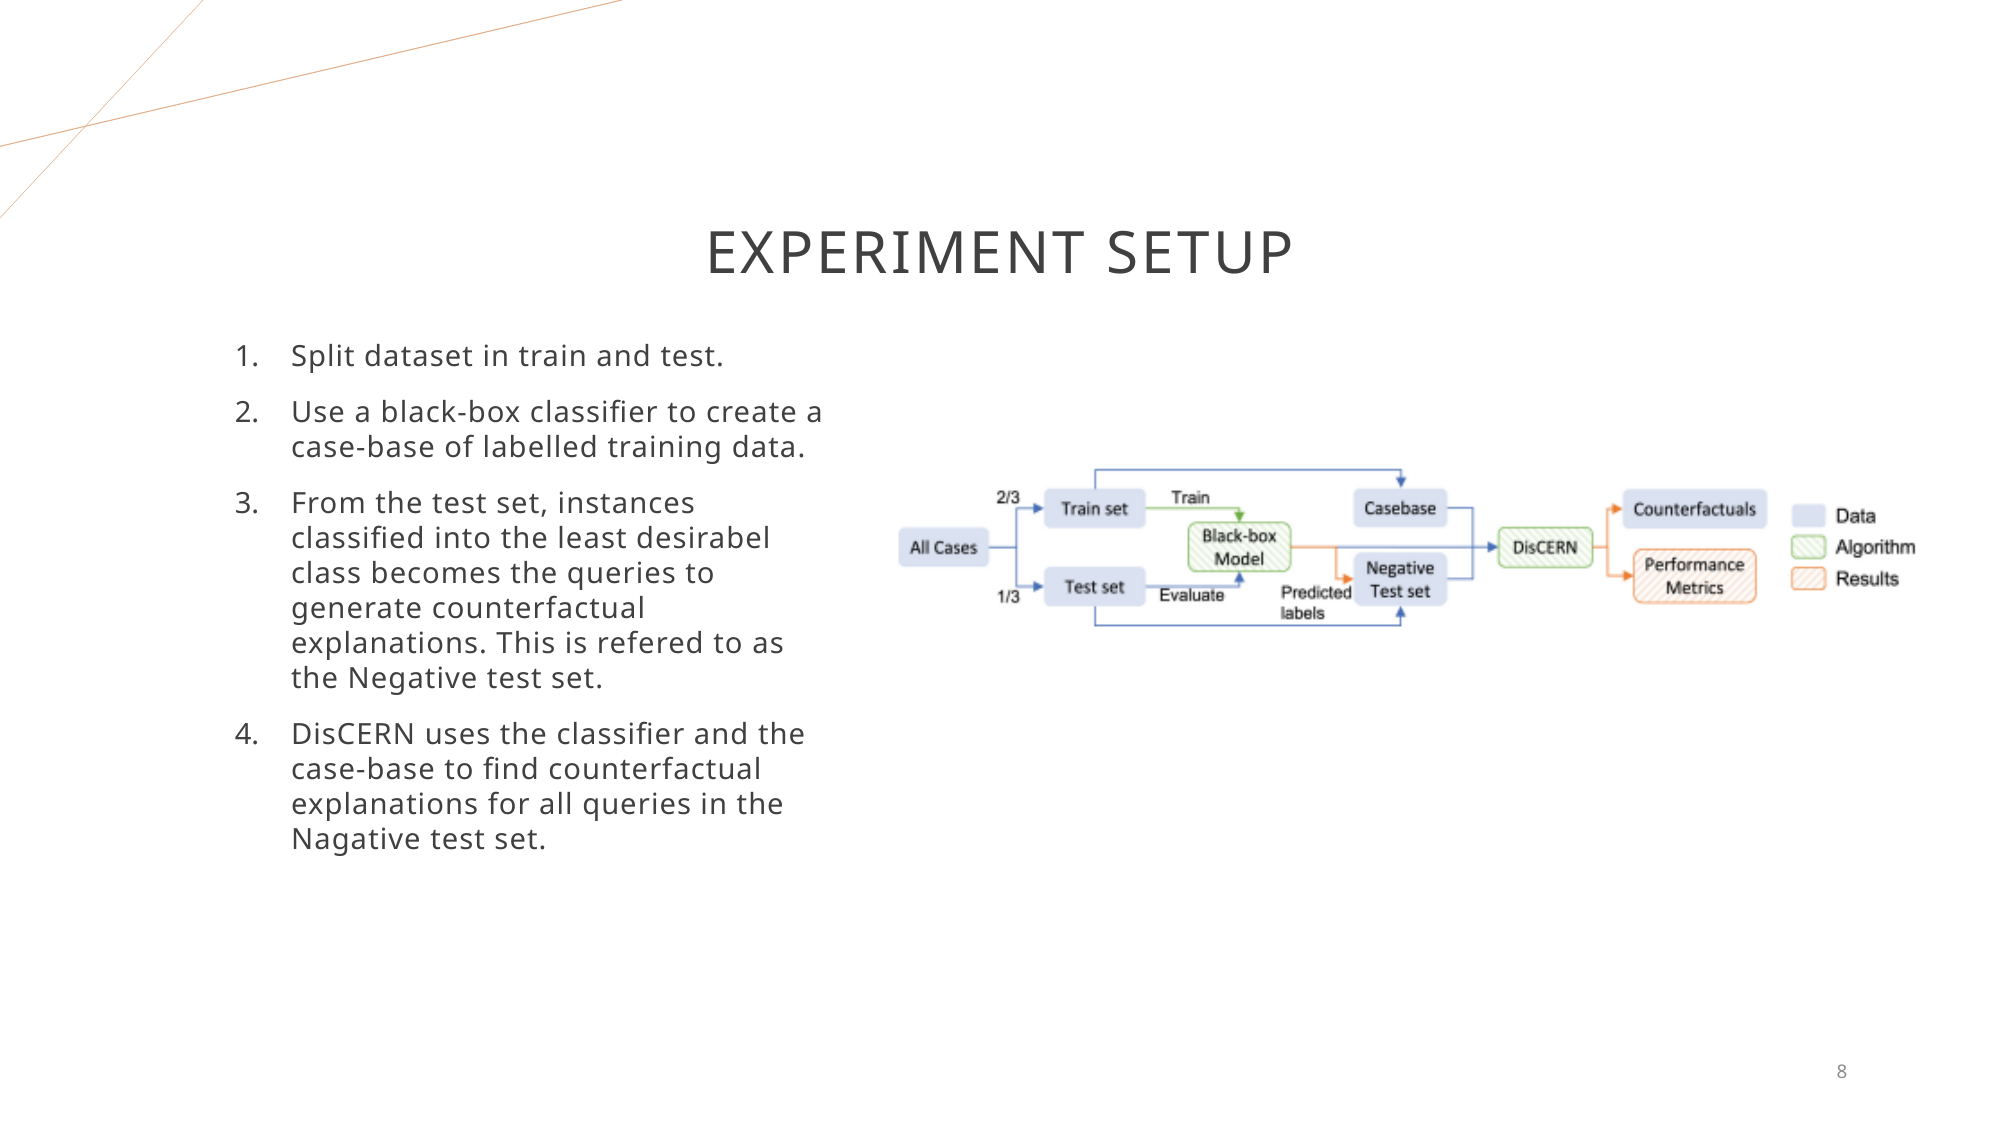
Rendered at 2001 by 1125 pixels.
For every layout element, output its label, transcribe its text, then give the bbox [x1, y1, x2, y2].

slide_number 8 [1412, 1042, 1863, 1103]
title Experiment setup [309, 146, 1691, 364]
picture [881, 444, 1944, 634]
list Split dataset in train and test. Use a black-box classifier to create a case-base of labelled training data. From the test set, instances classified into the least desirabel class becomes the queries to generate counterfactual explanations. This is refered to as the Negative test set. DisCERN uses the classifier and the case-base to find counterfactual explanations for all queries in the Nagative test set. [234, 329, 832, 937]
